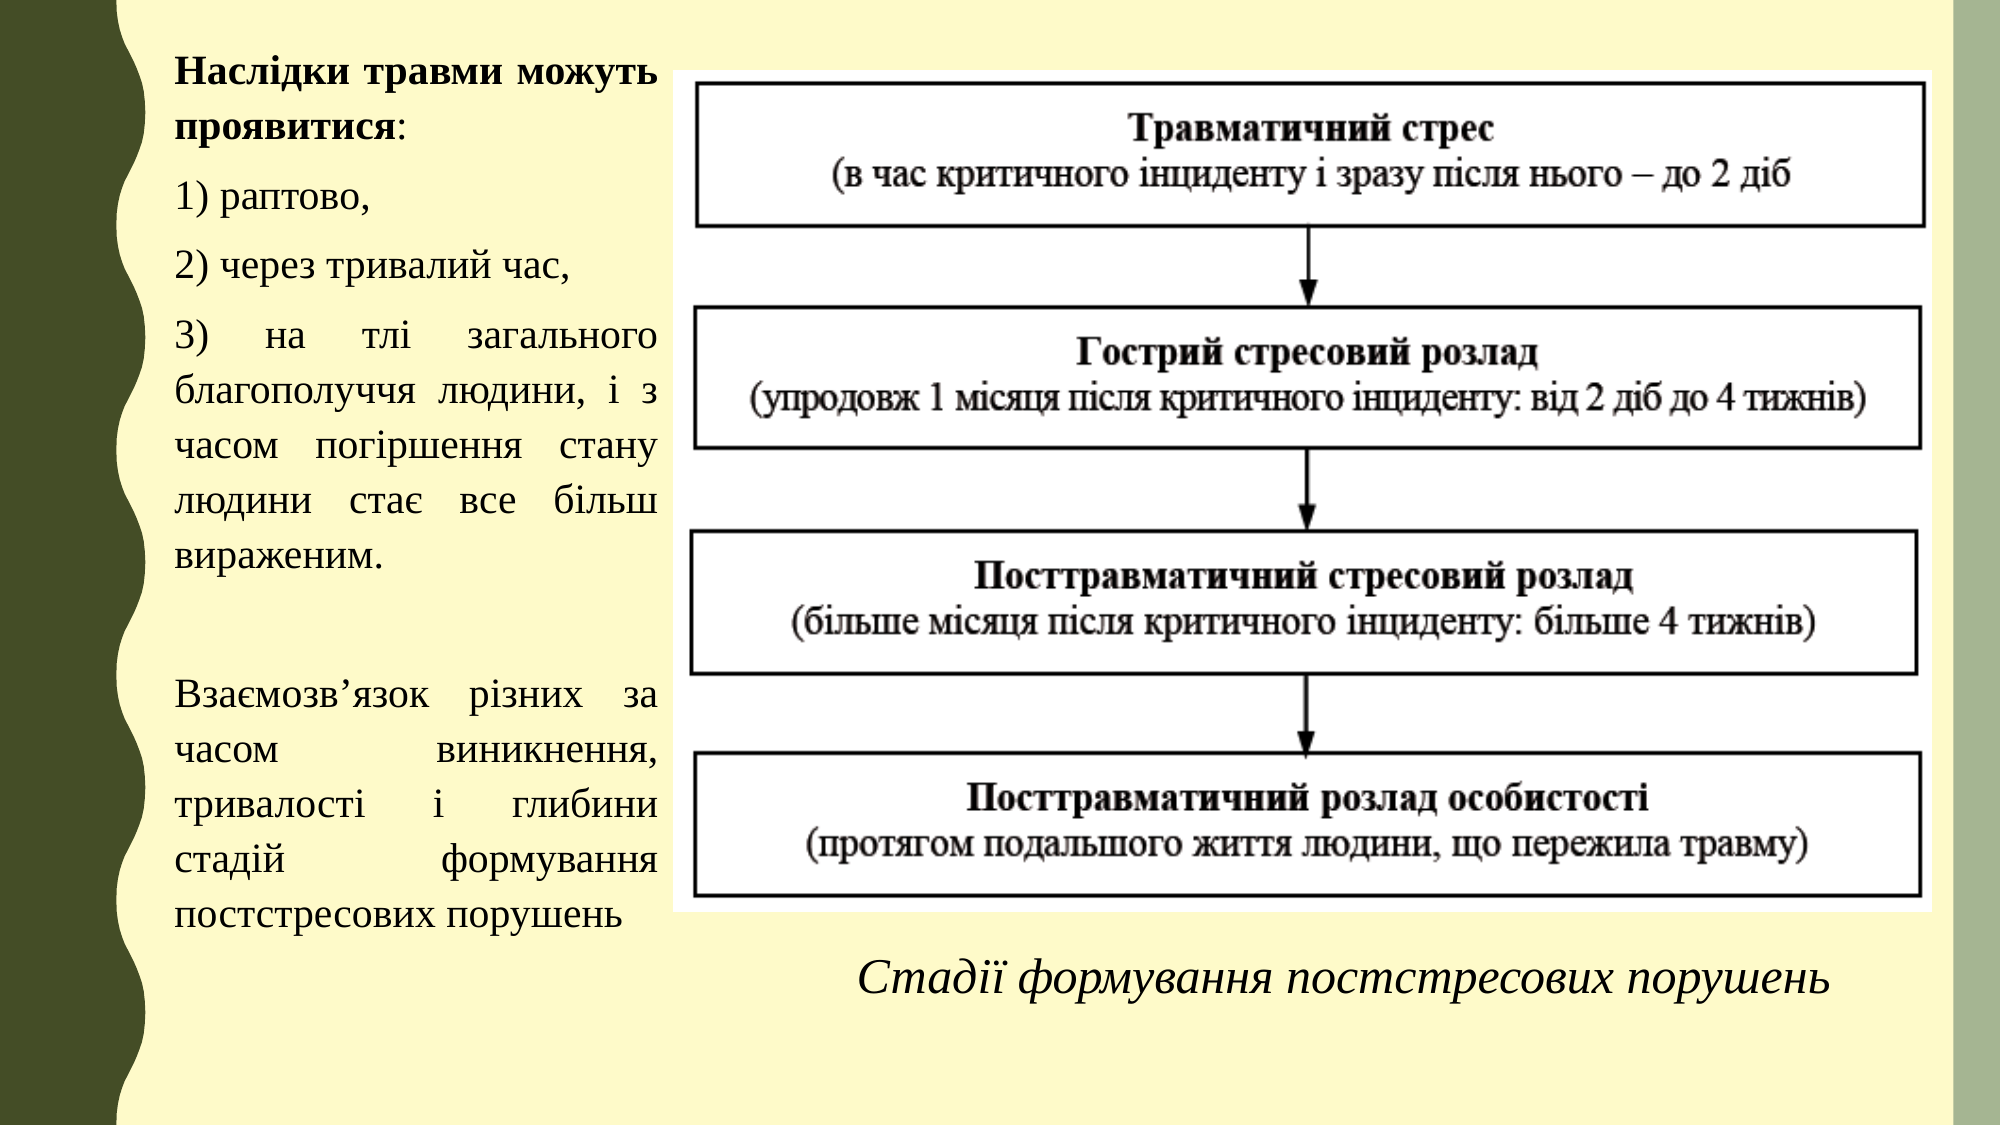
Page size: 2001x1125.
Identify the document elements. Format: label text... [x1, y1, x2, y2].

text_box Стадії формування постстресових порушень [841, 935, 1846, 1011]
picture [673, 70, 1932, 912]
list Наслідки травми можуть проявитися: 1) раптово, 2) через тривалий час, 3) на тлі загального благополуччя людини, і з часом погіршення стану людини стає все більш вираженим. Взаємозв’язок різних за часом виникнення, тривалості і глибини стадій формування постстресових порушень [159, 30, 674, 1060]
